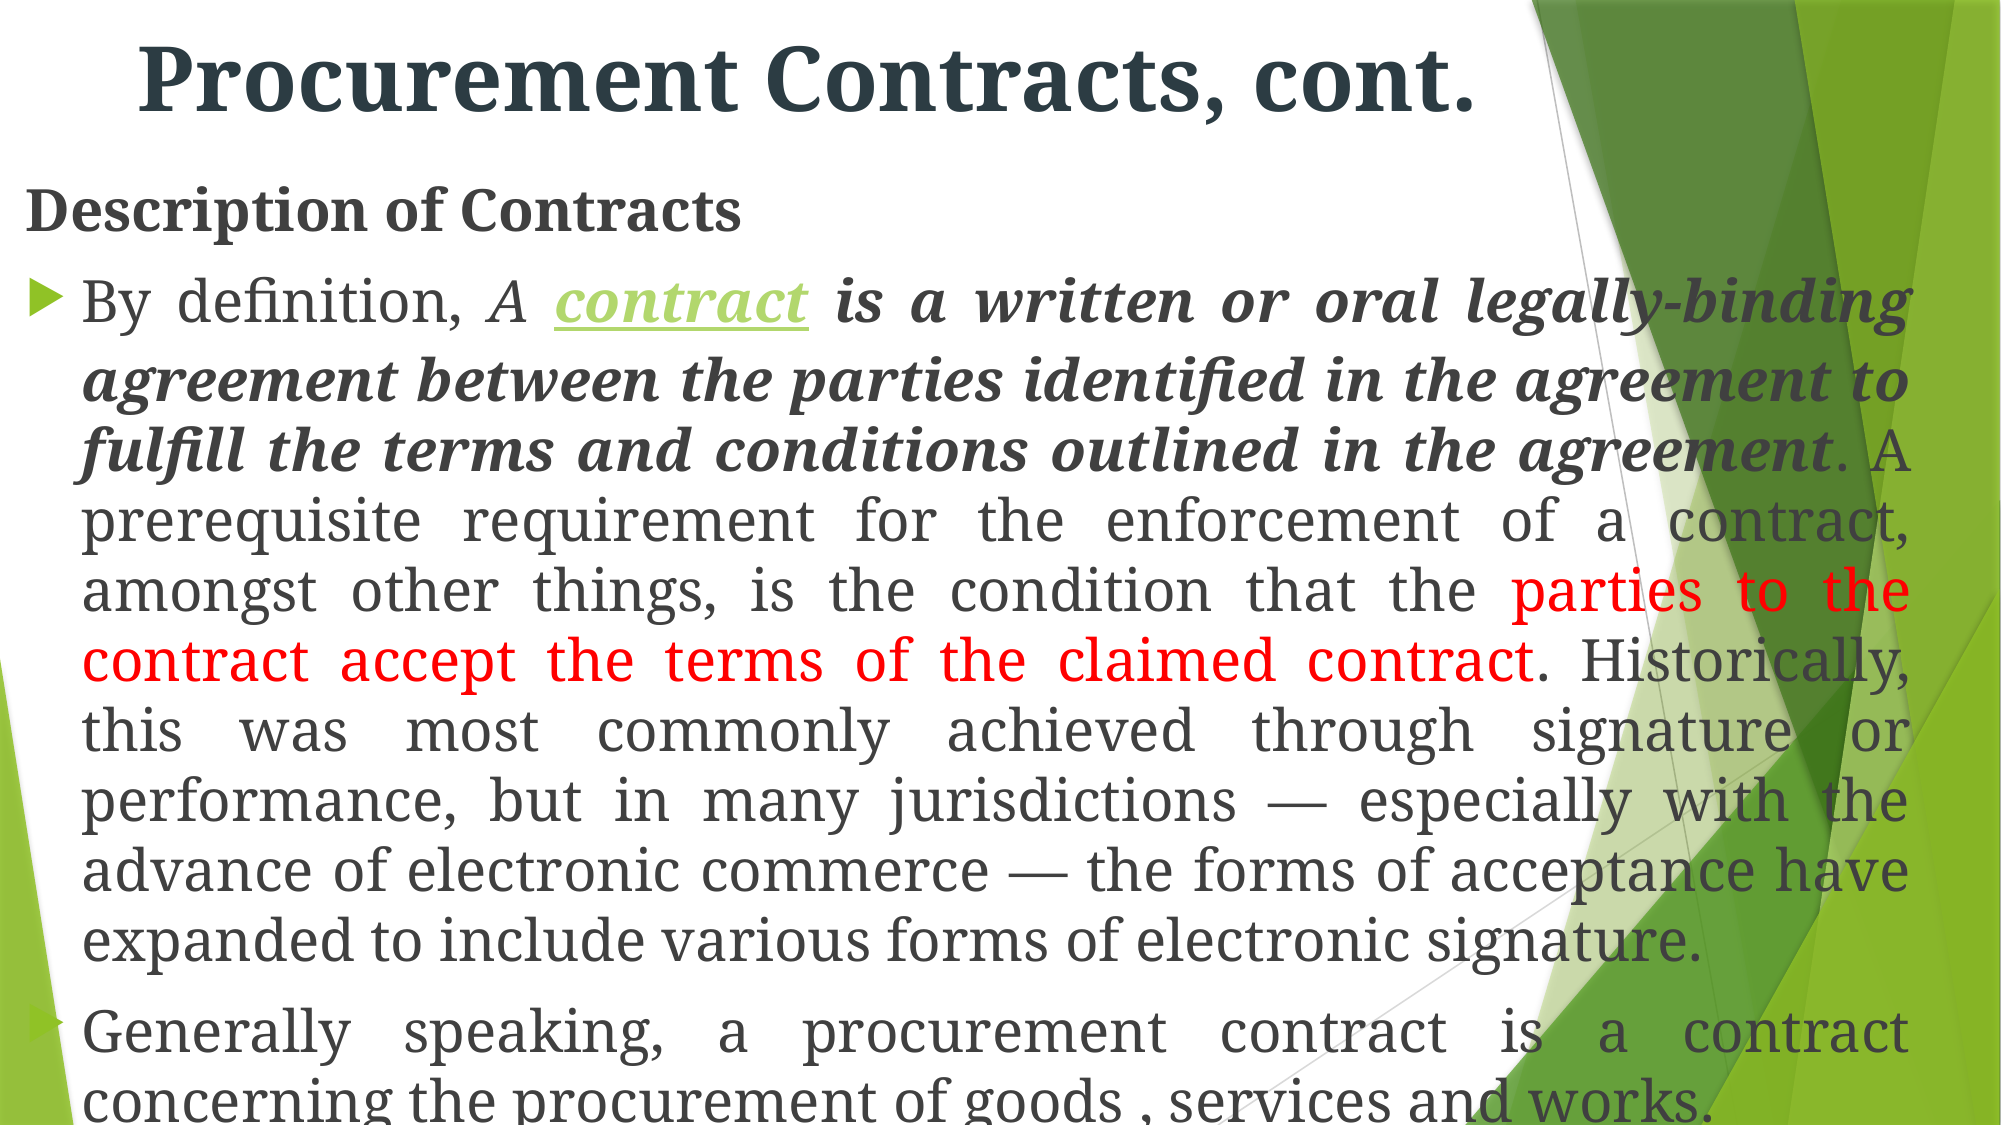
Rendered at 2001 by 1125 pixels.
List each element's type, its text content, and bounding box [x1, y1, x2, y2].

title Procurement Contracts, cont. [122, 14, 1534, 165]
list Description of Contracts By definition, A contract is a written or oral legally-binding agreement between the parties identified in the agreement to fulfill the terms and conditions outlined in the agreement. A prerequisite requirement for the enforcement of a contract, amongst other things, is the condition that the parties to the contract accept the terms of the claimed contract. Historically, this was most commonly achieved through signature or performance, but in many jurisdictions — especially with the advance of electronic commerce — the forms of acceptance have expanded to include various forms of electronic signature. Generally speaking, a procurement contract is a contract concerning the procurement of goods , services and works. [10, 165, 1927, 1035]
